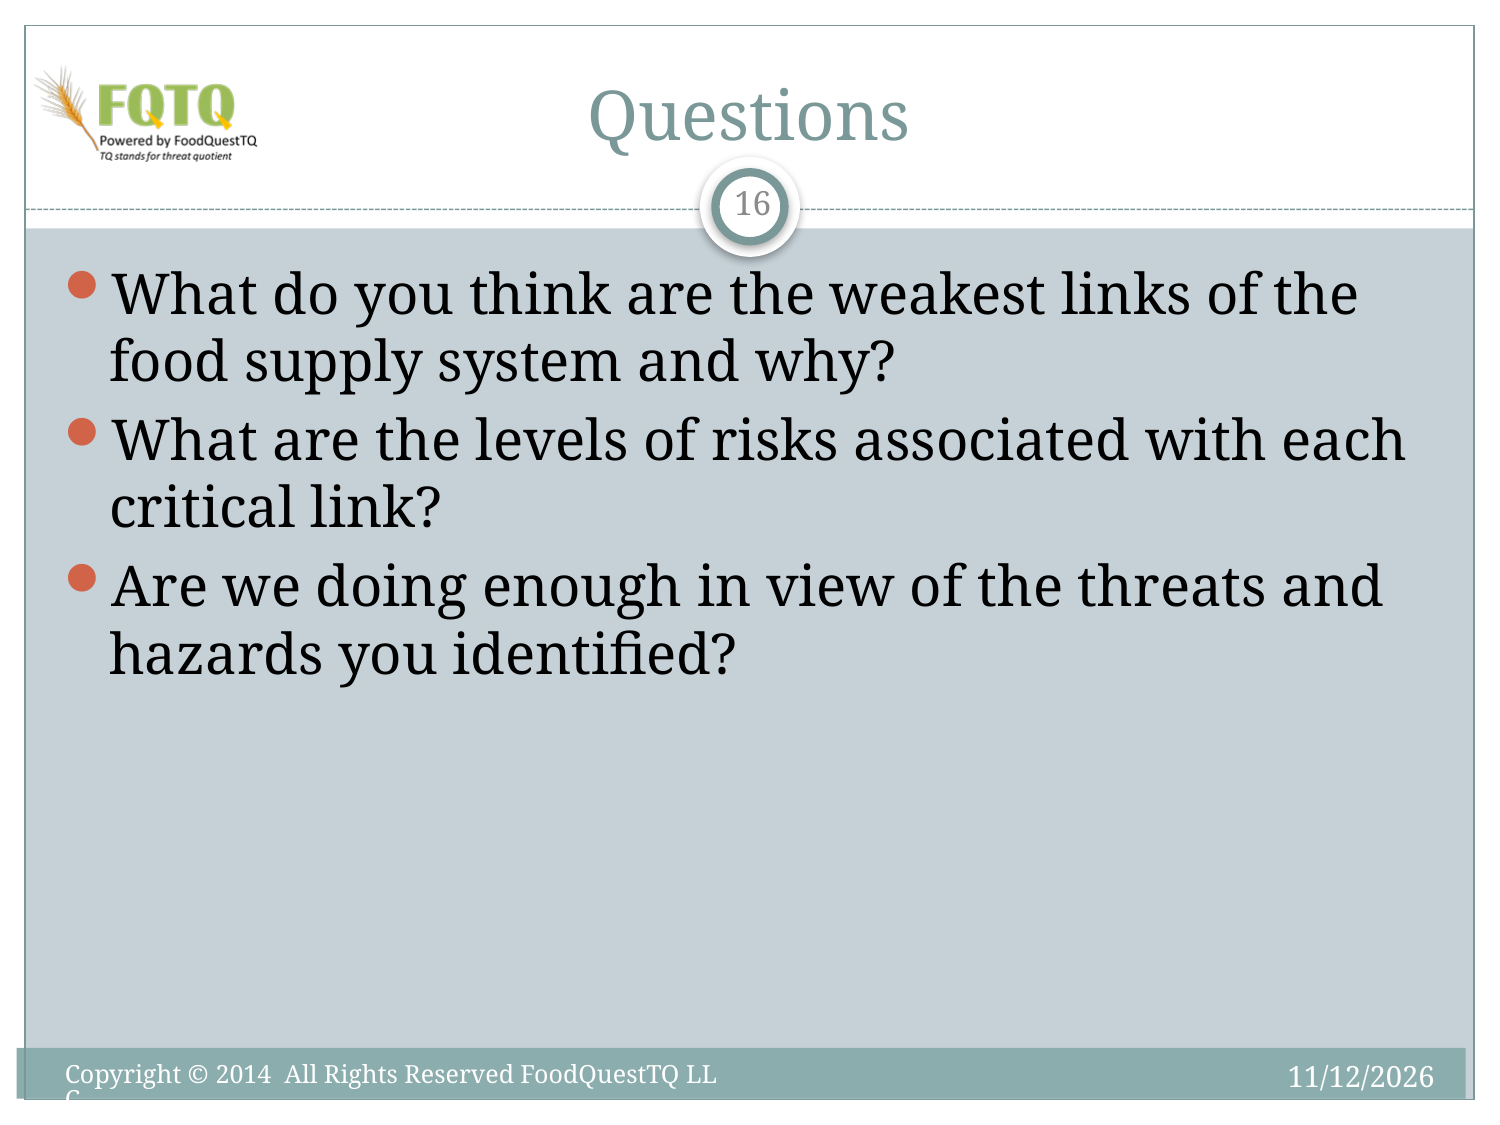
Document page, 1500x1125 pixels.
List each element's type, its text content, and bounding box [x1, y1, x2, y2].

footer Copyright © 2014 All Rights Reserved FoodQuestTQ LLC [50, 1051, 742, 1112]
picture [24, 49, 275, 175]
title Questions [49, 37, 1450, 162]
list What do you think are the weakest links of the food supply system and why? What are the levels of risks associated with each critical link? Are we doing enough in view of the threats and hazards you identified? [49, 250, 1445, 1001]
slide_number 16 [715, 168, 791, 241]
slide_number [950, 1050, 1450, 1111]
